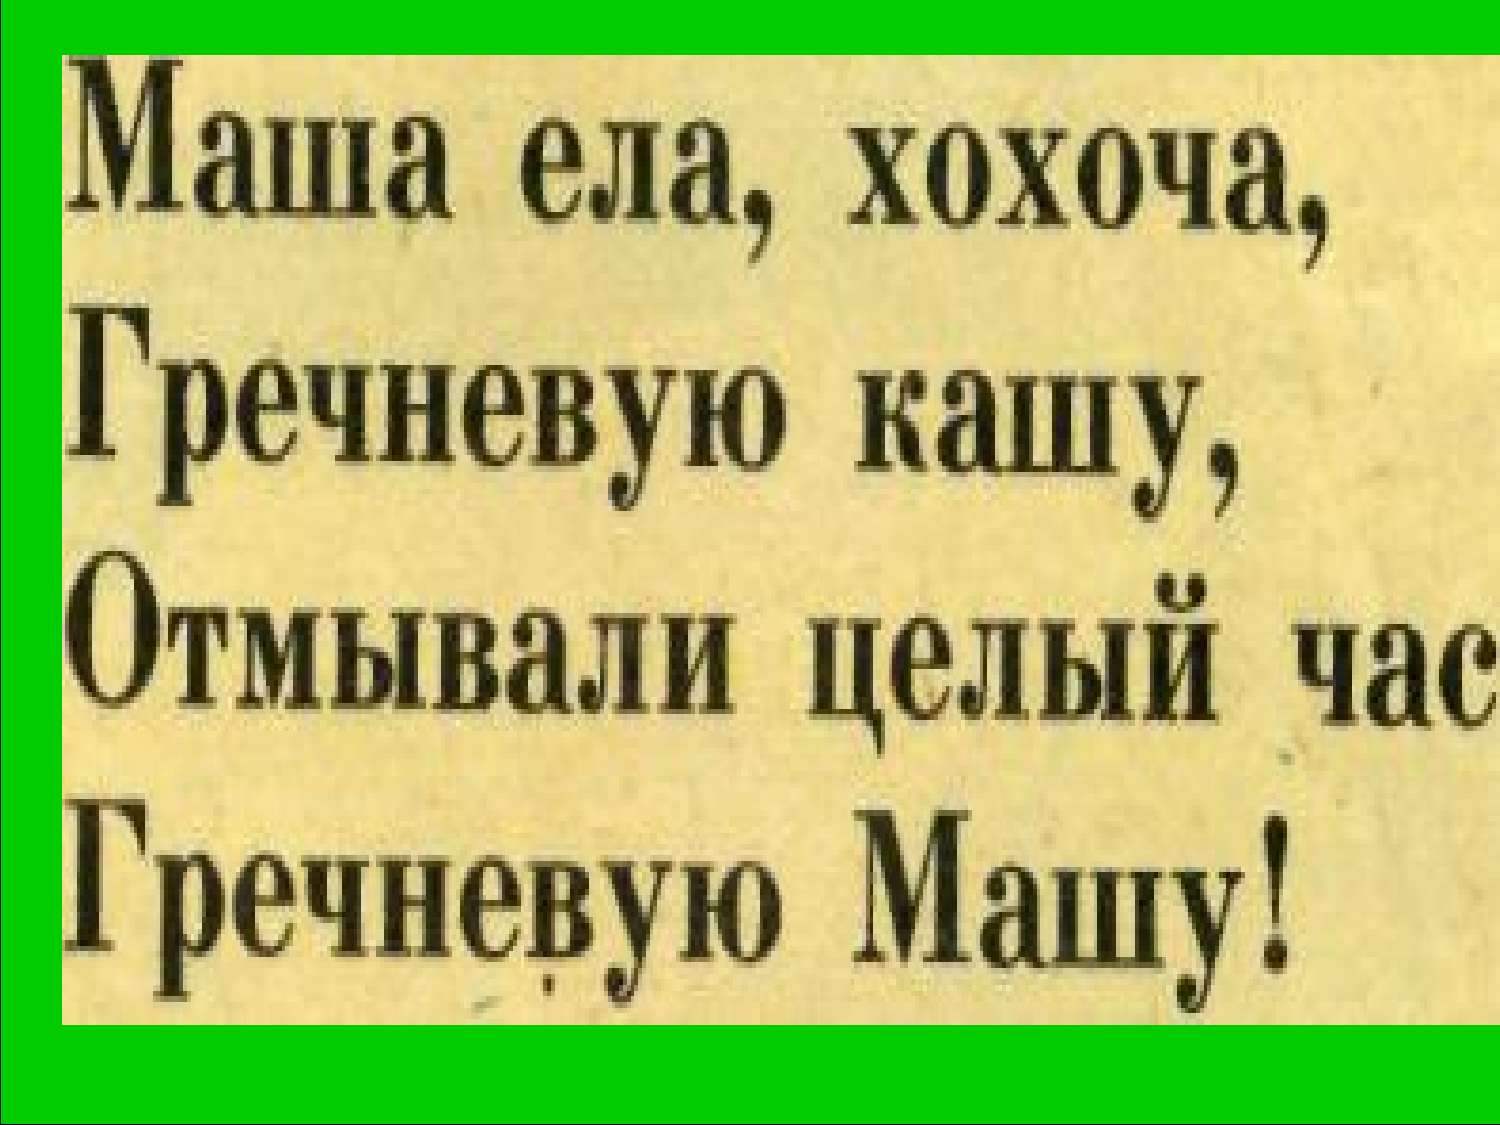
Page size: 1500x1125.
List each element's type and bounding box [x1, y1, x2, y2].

text_box [0, 0, 1500, 1125]
